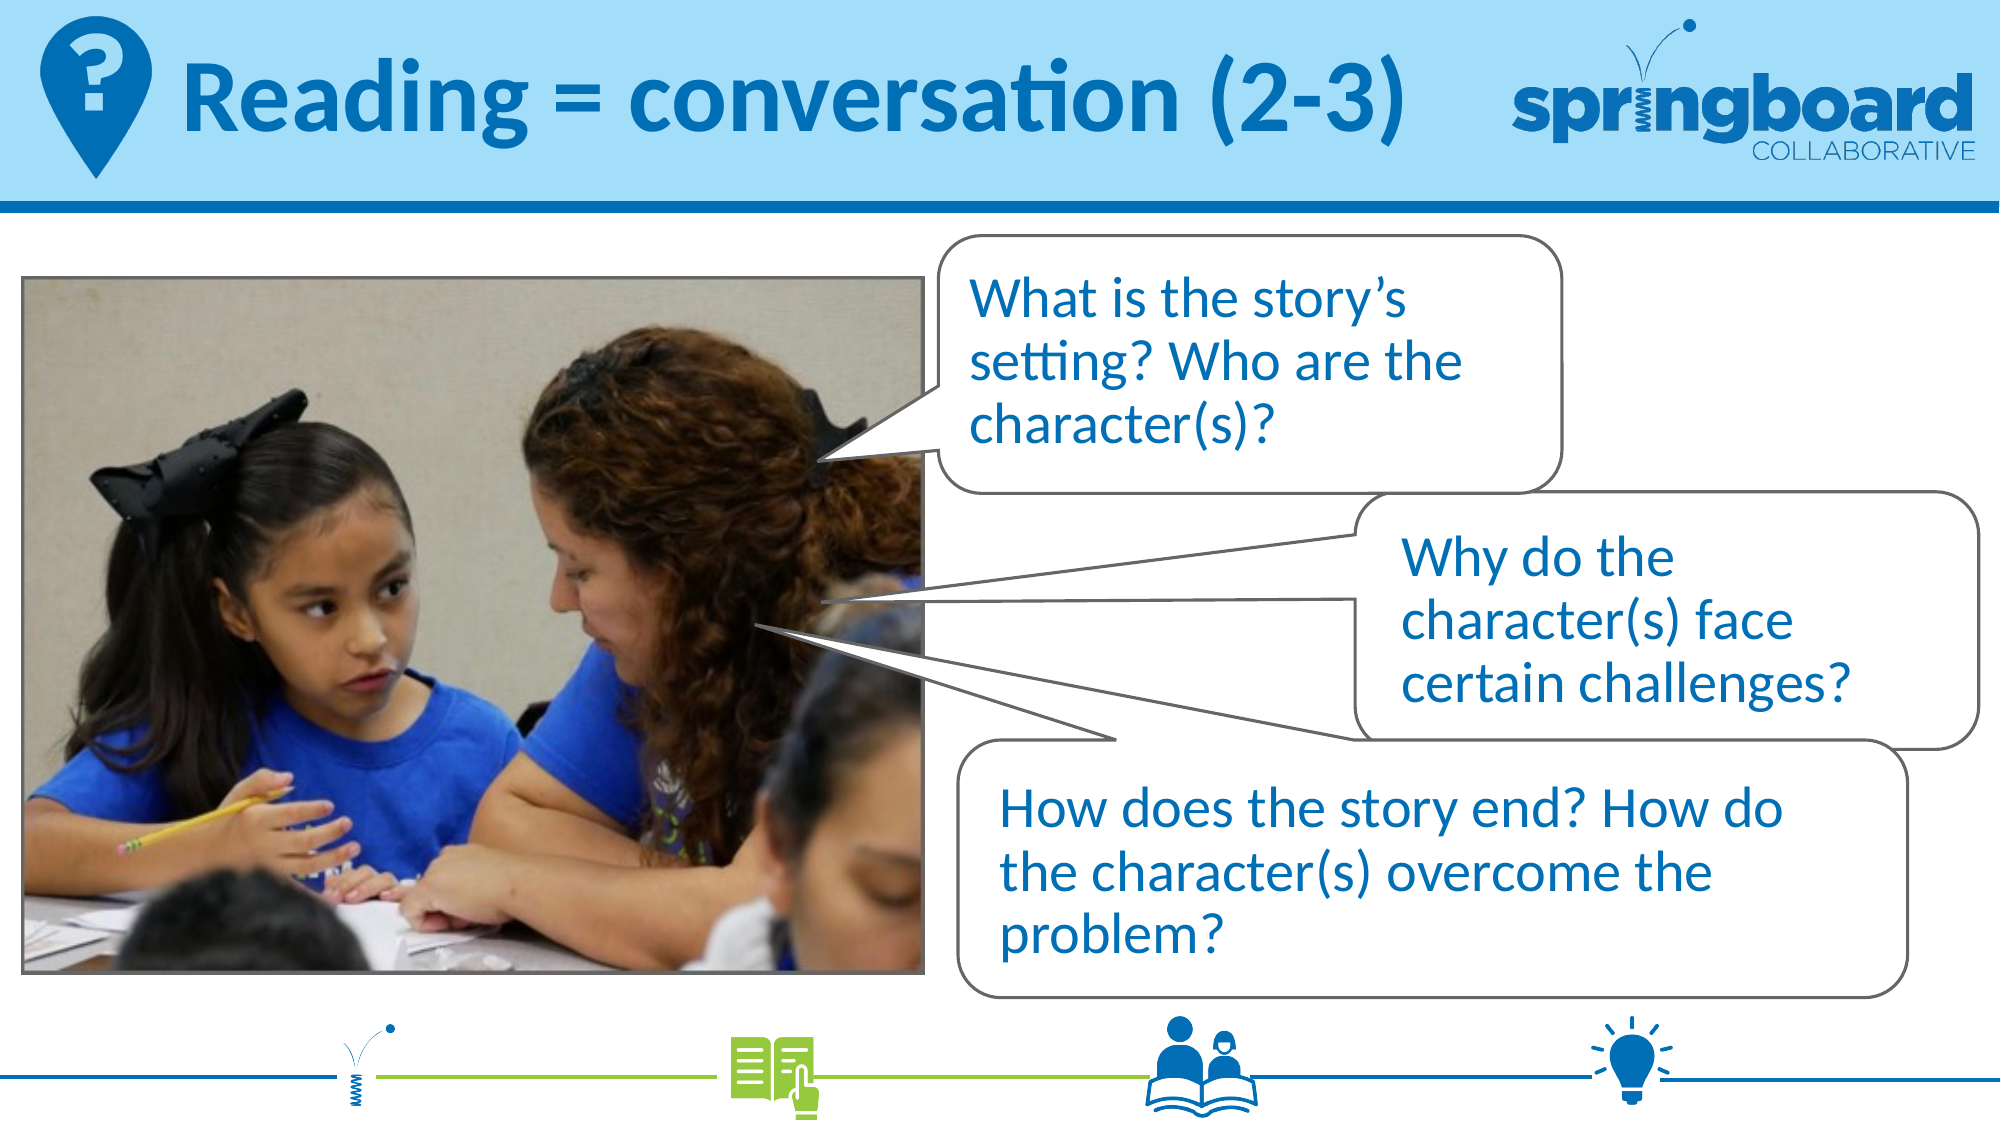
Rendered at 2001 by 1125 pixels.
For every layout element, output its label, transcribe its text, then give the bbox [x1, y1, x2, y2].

title Reading = conversation (2-3) [136, 0, 2000, 196]
picture [1591, 1016, 1673, 1105]
list What is the story’s setting? Who are the character(s)? [954, 260, 1527, 464]
list How does the story end? How do the character(s) overcome the problem? [984, 757, 1869, 987]
picture [21, 276, 925, 975]
picture [343, 1024, 395, 1106]
picture [731, 1037, 819, 1120]
picture [39, 16, 152, 180]
list Why do the character(s) face certain challenges? [1386, 519, 1959, 723]
picture [1145, 1016, 1258, 1118]
